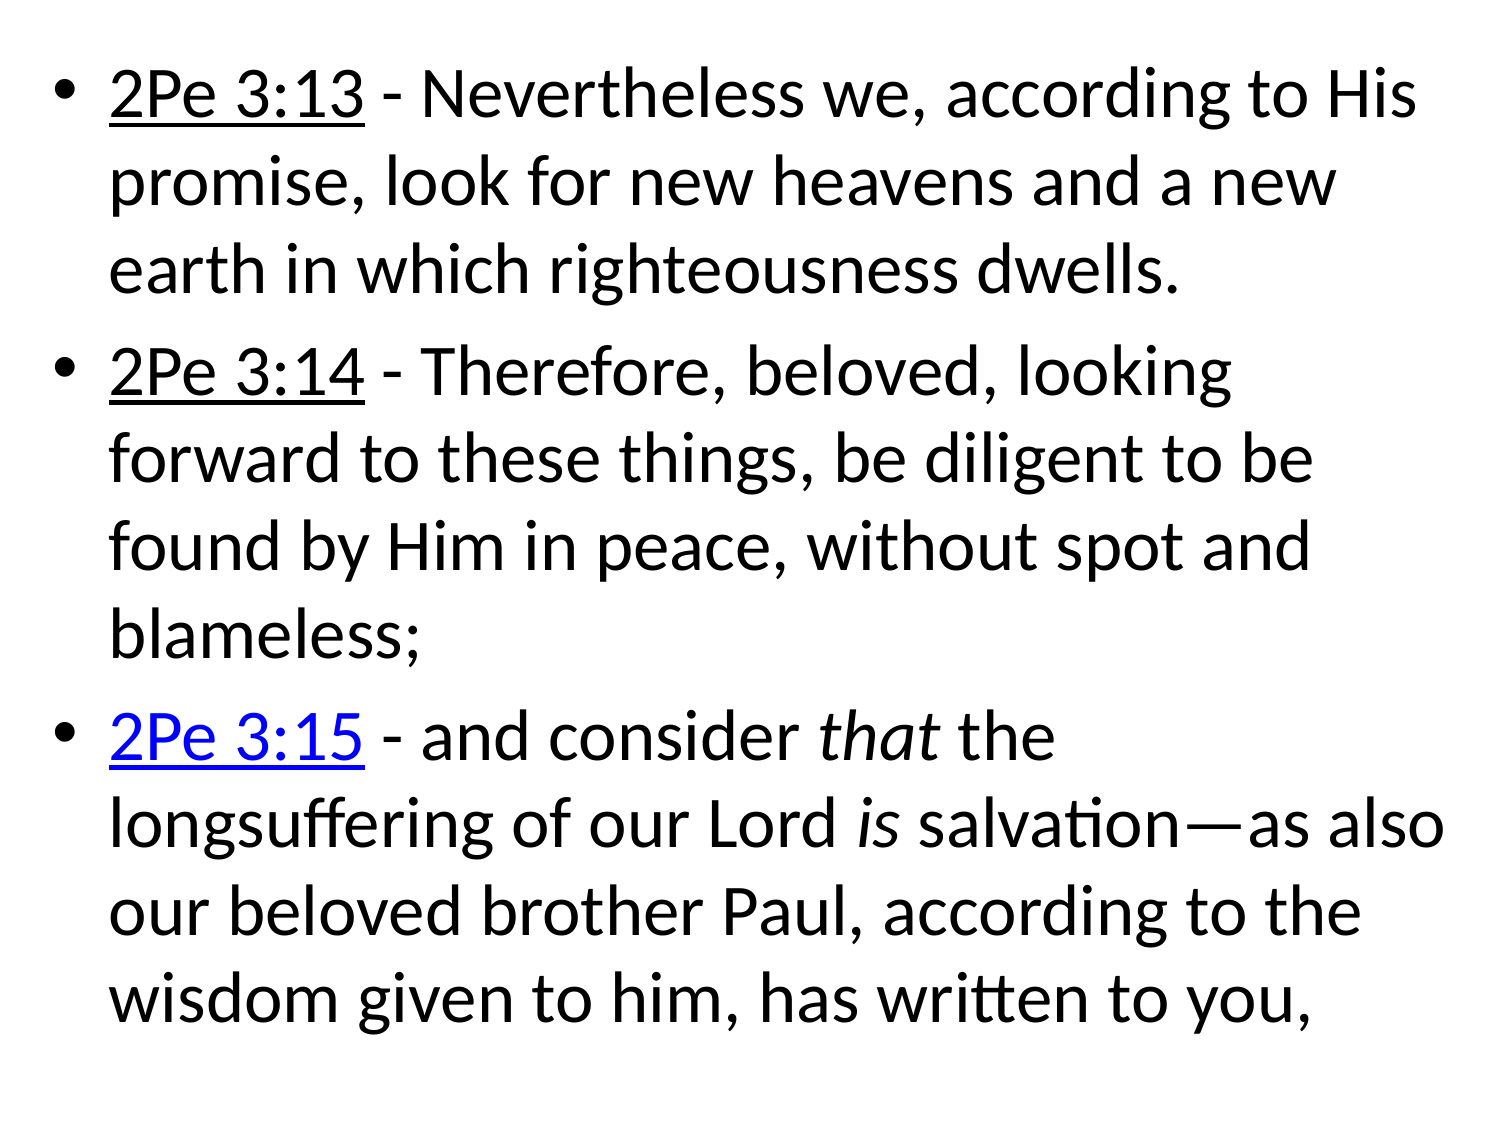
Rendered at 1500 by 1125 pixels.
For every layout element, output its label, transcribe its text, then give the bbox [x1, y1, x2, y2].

list 2Pe 3:13 - Nevertheless we, according to His promise, look for new heavens and a new earth in which righteousness dwells. 2Pe 3:14 - Therefore, beloved, looking forward to these things, be diligent to be found by Him in peace, without spot and blameless; 2Pe 3:15 - and consider that the longsuffering of our Lord is salvation—as also our beloved brother Paul, according to the wisdom given to him, has written to you, [37, 37, 1463, 1088]
